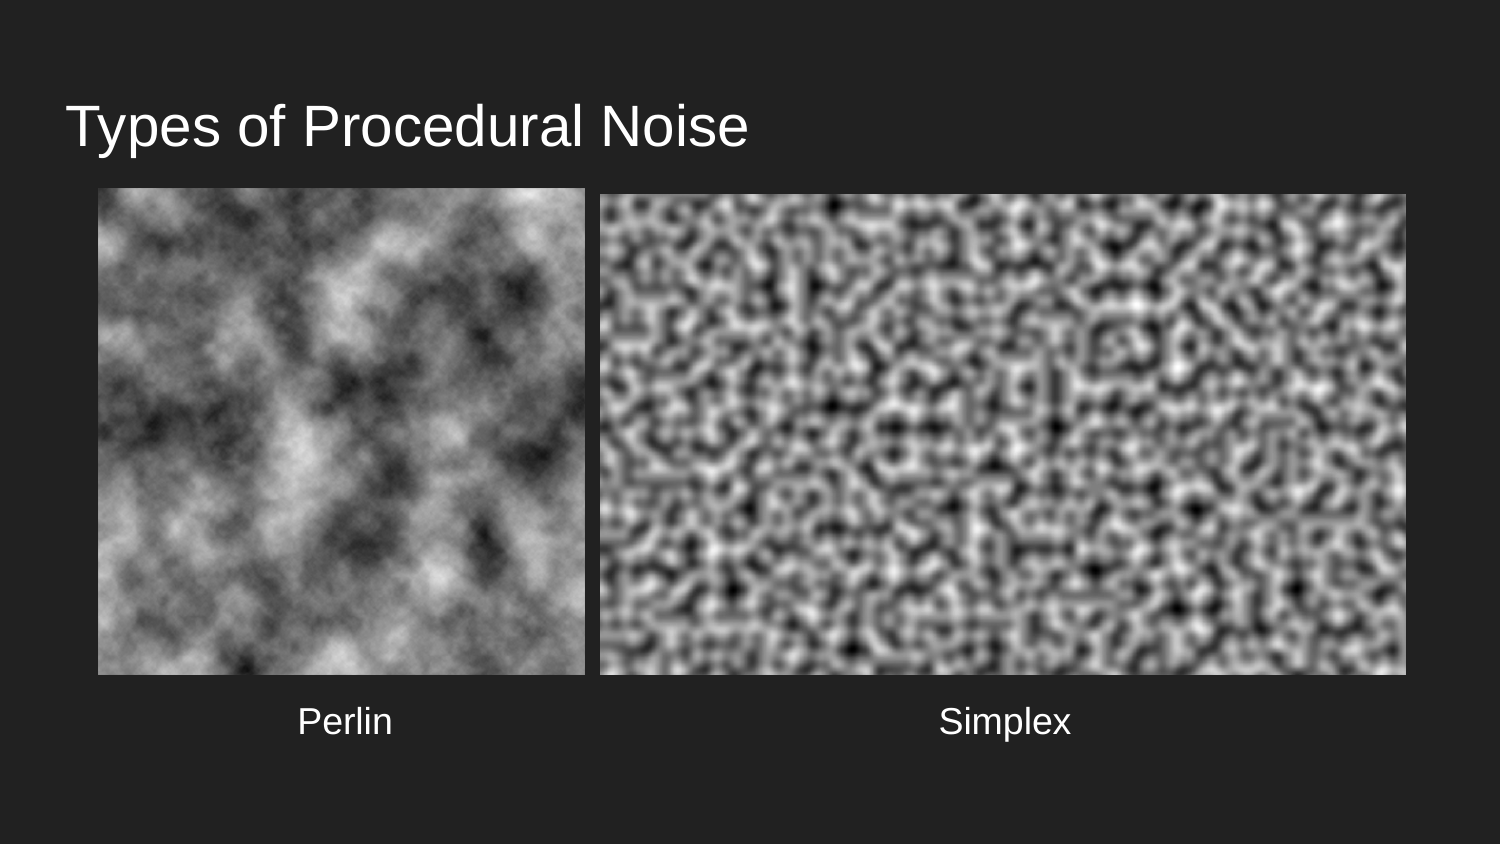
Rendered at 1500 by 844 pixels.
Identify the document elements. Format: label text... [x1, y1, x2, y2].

picture [98, 188, 586, 676]
picture [599, 194, 1407, 676]
text_box Types of Procedural Noise [51, 72, 1449, 167]
text_box Perlin [104, 689, 585, 747]
text_box Simplex [599, 689, 1410, 747]
